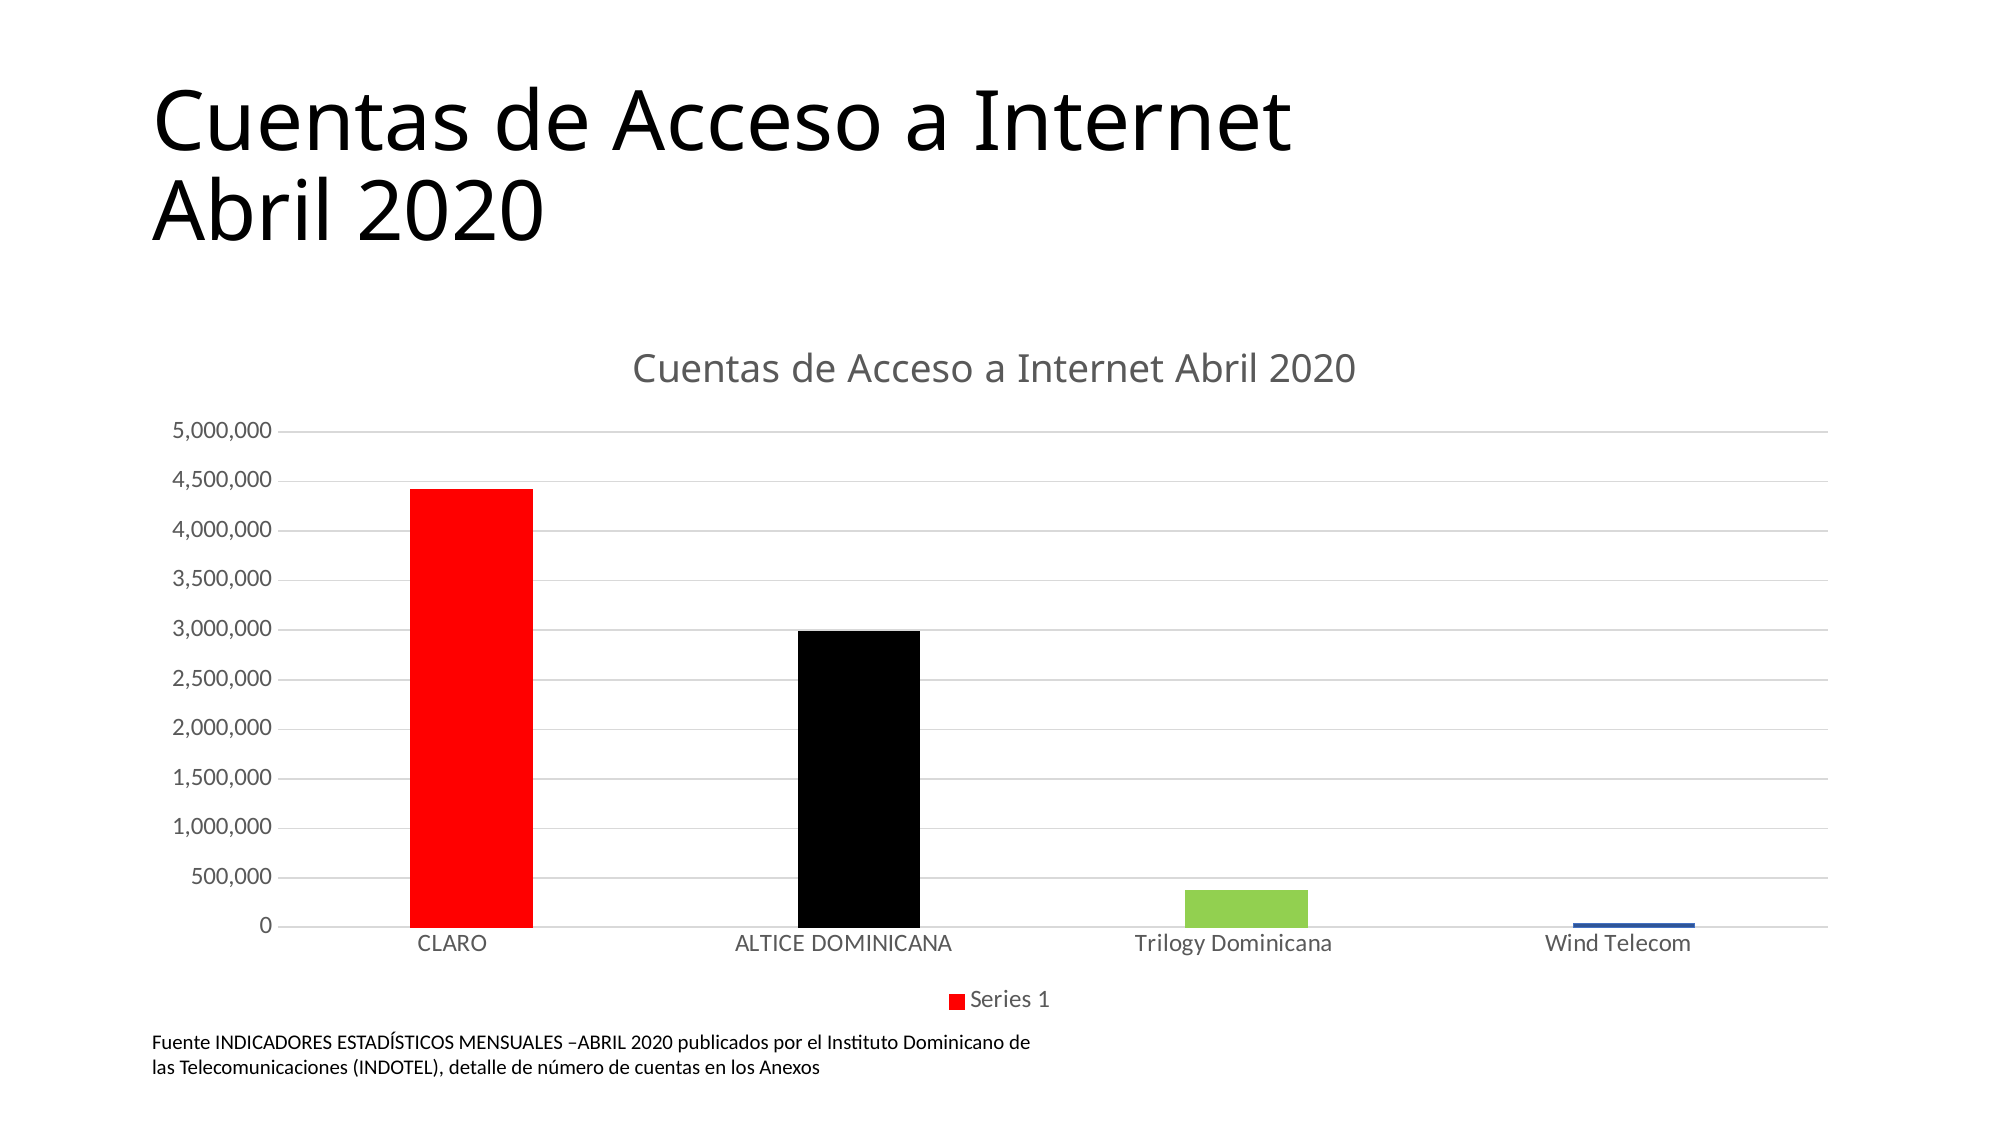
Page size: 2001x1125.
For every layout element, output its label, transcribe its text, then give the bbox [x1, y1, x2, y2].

title Cuentas de Acceso a Internet Abril 2020 [137, 59, 1863, 278]
text_box Fuente INDICADORES ESTADÍSTICOS MENSUALES –ABRIL 2020 publicados por el Instituto Dominicano de las Telecomunicaciones (INDOTEL), detalle de número de cuentas en los Anexos [137, 1021, 1053, 1087]
chart [137, 306, 1863, 1021]
